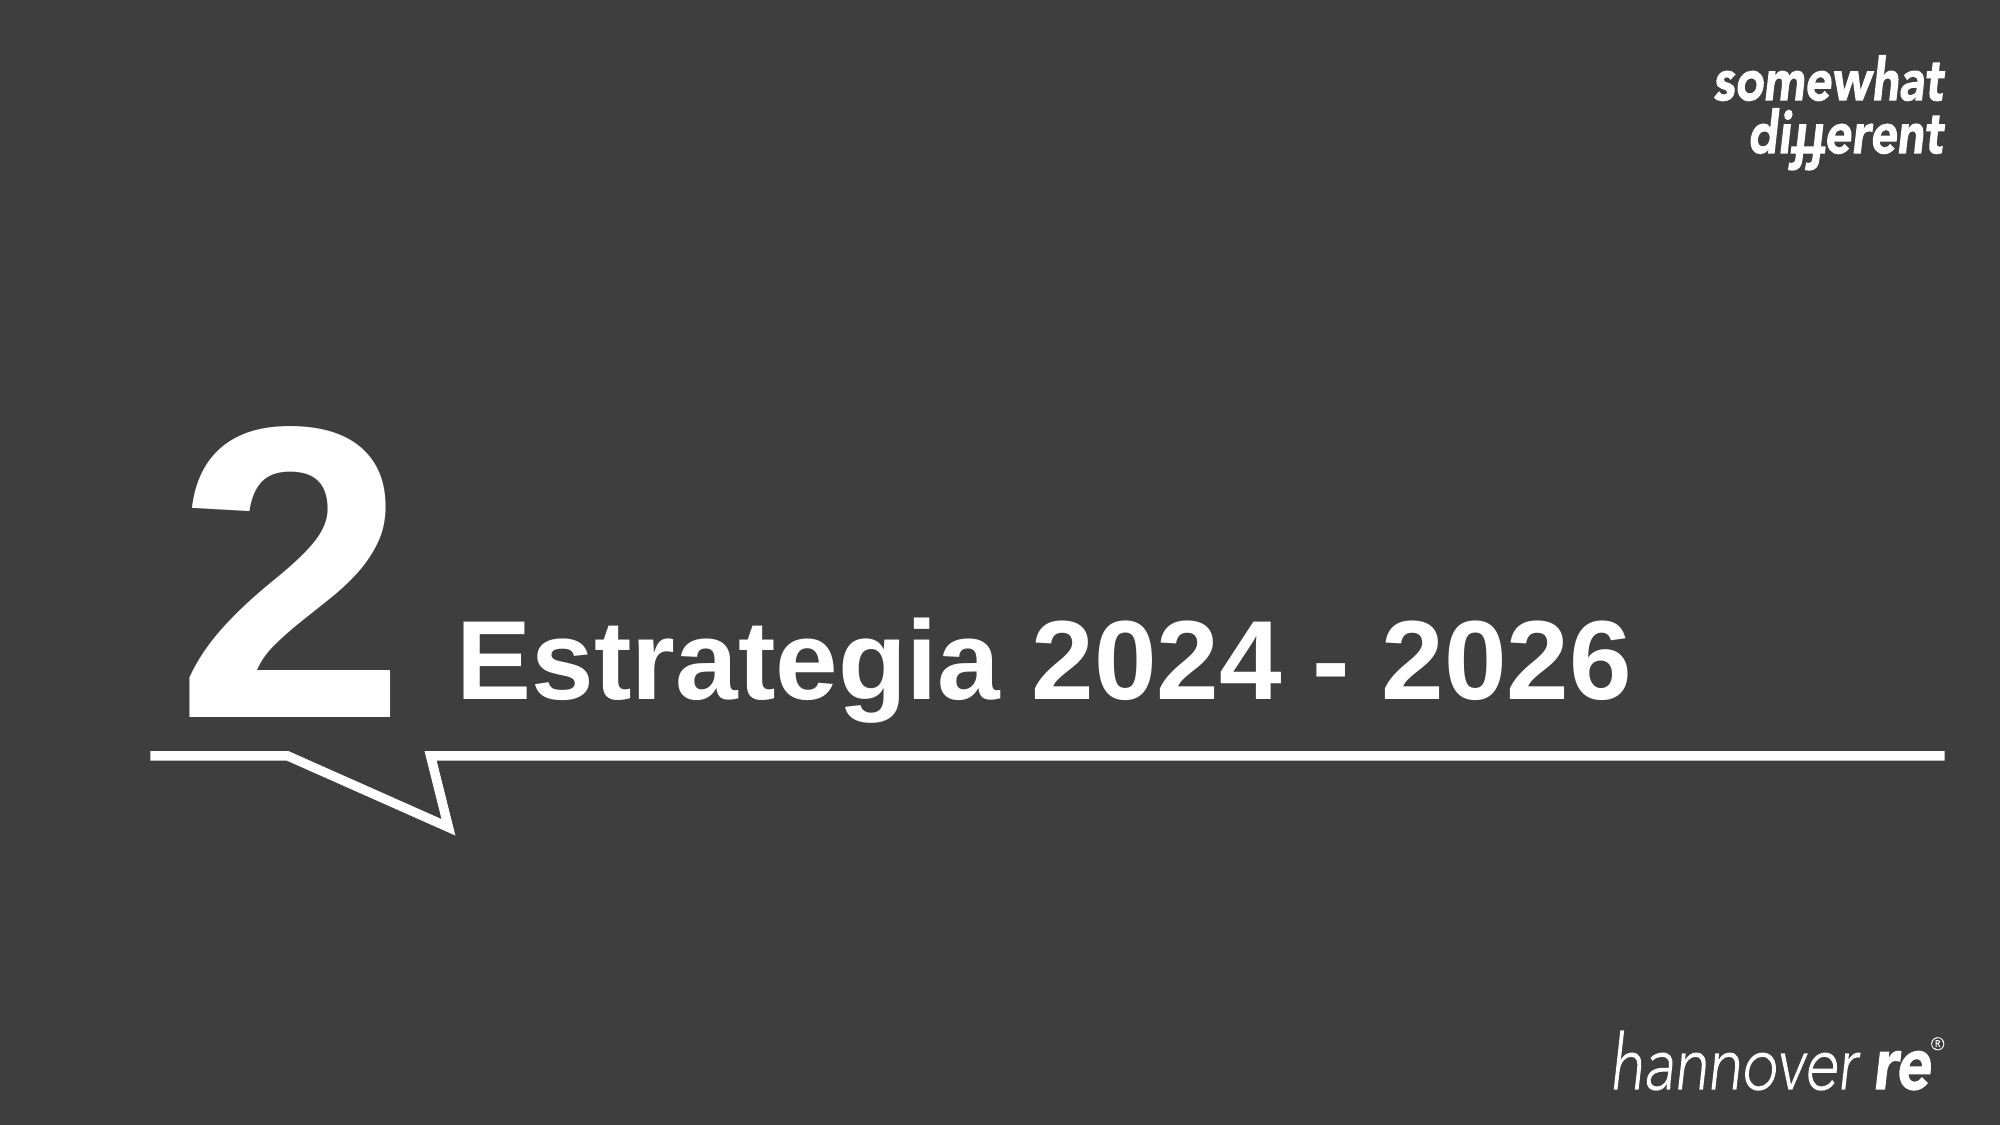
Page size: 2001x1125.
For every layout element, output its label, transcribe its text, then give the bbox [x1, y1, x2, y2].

list 2 [137, 326, 446, 776]
title Estrategia 2024 - 2026 [456, 597, 1945, 729]
